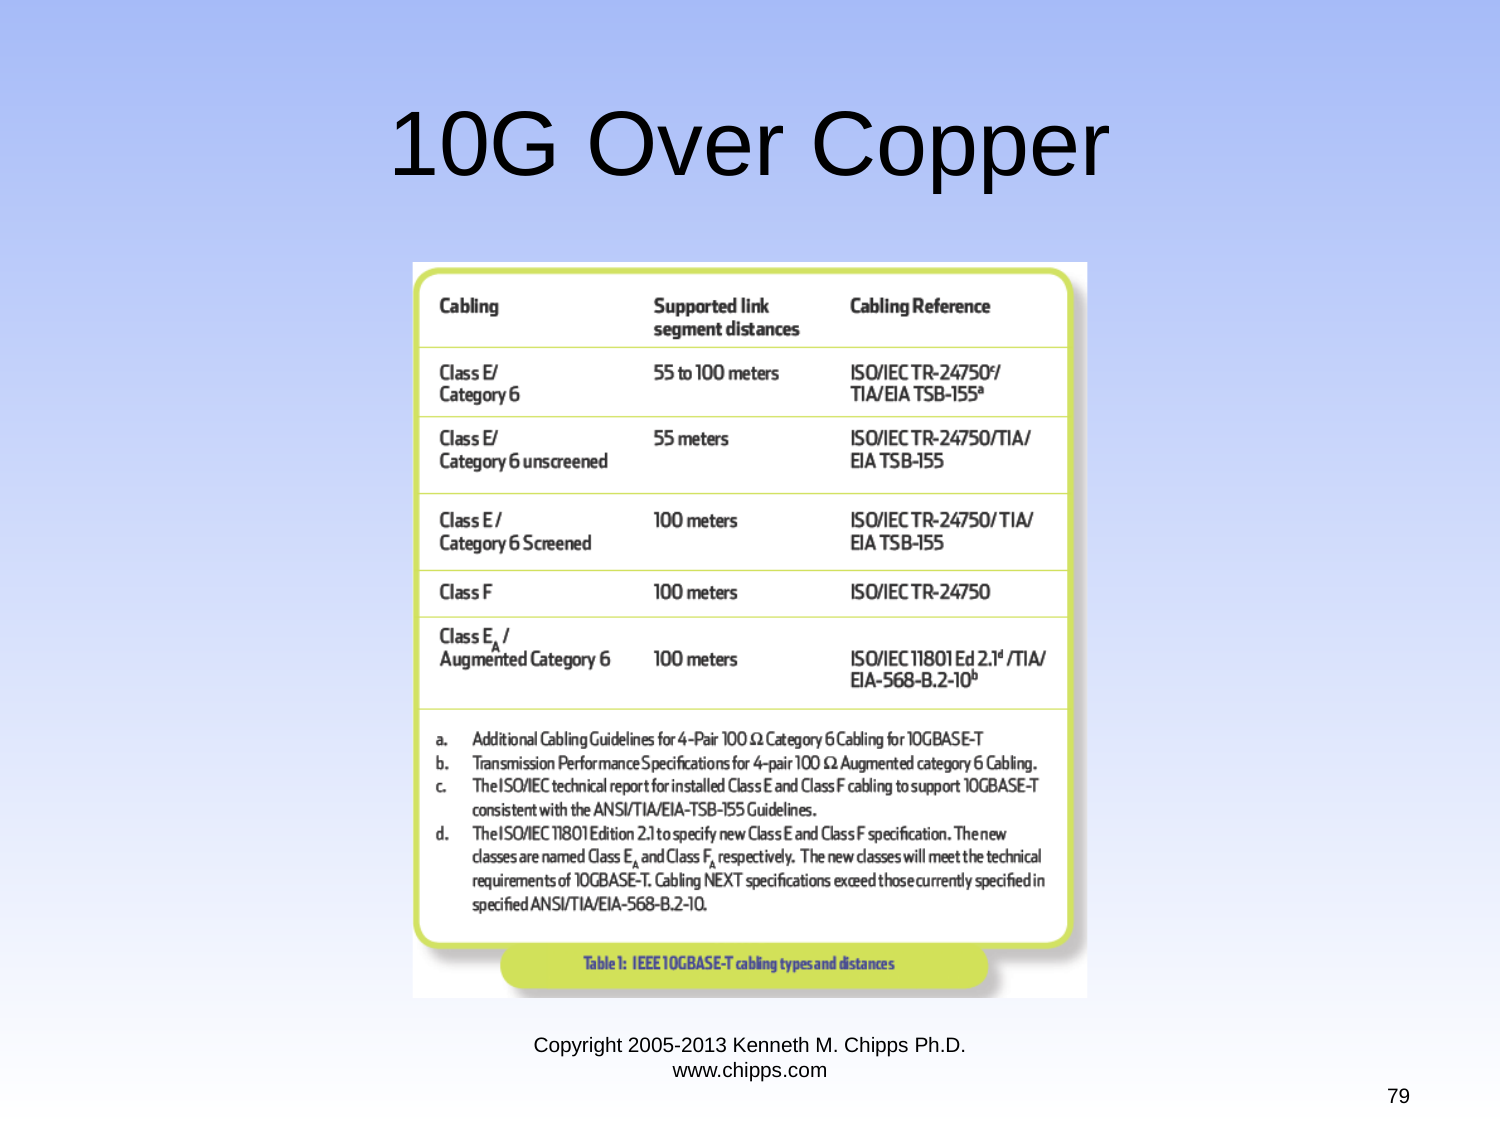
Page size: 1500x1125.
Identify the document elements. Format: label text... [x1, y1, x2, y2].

footer Copyright 2005-2013 Kenneth M. Chipps Ph.D. www.chipps.com [449, 1024, 1051, 1103]
title 10G Over Copper [75, 45, 1425, 233]
slide_number 79 [1074, 1024, 1426, 1104]
picture [412, 262, 1088, 999]
